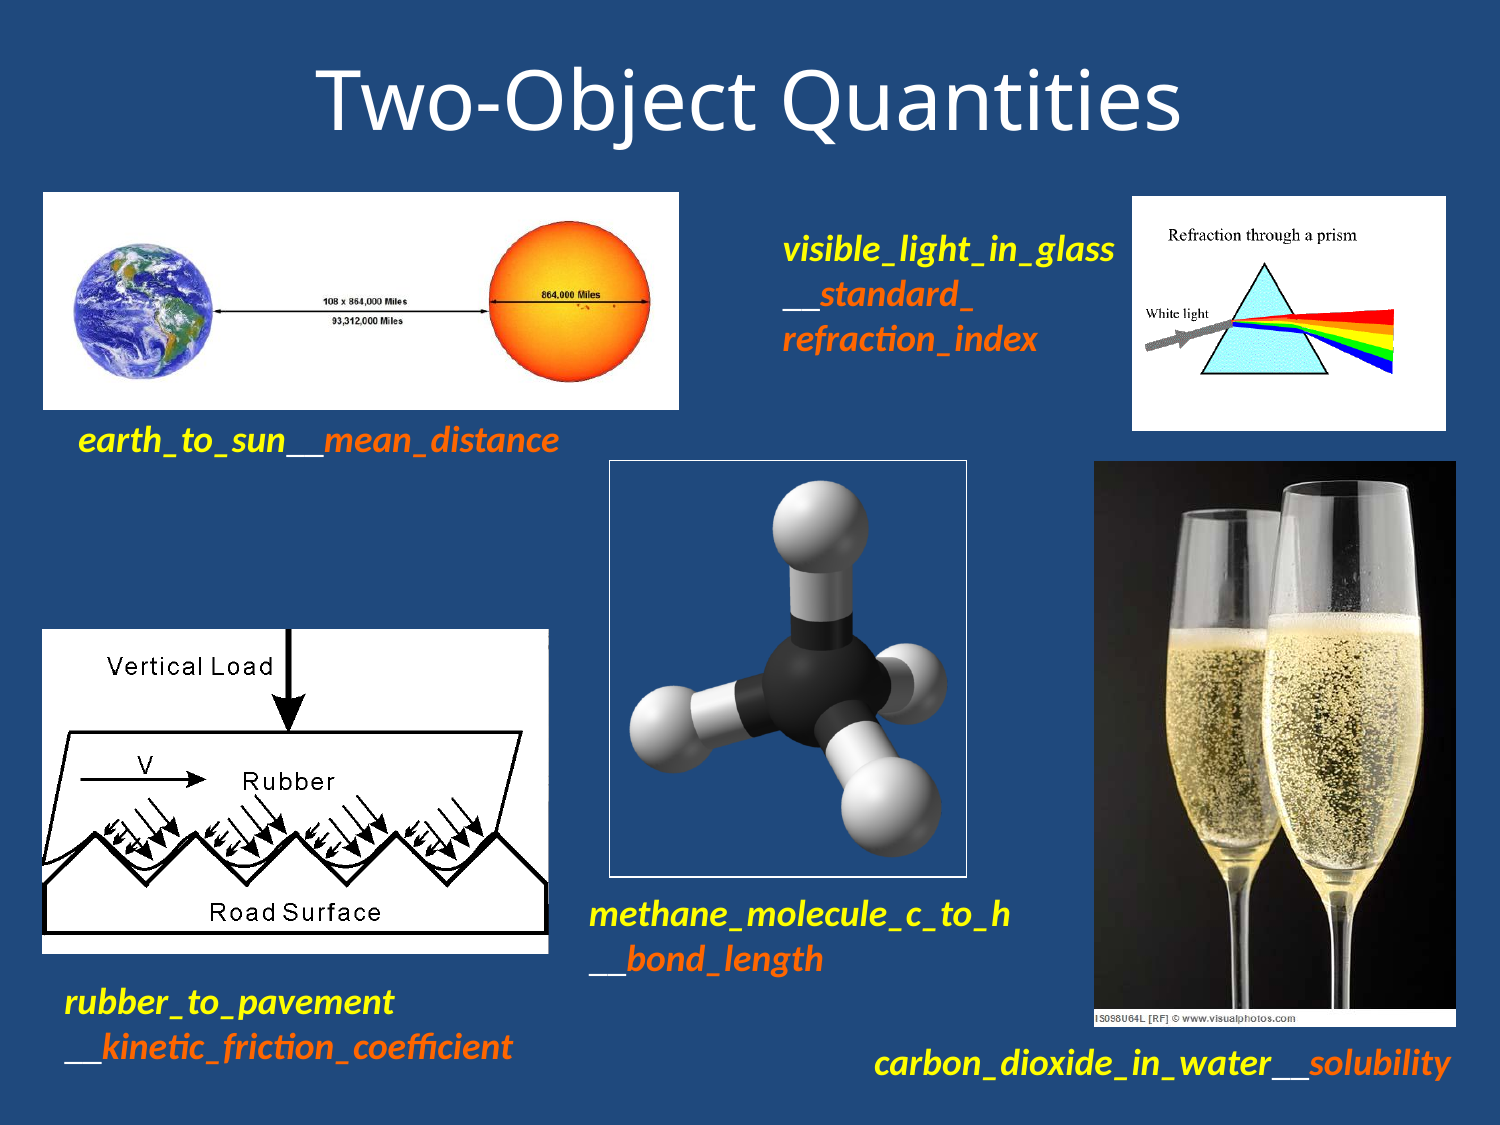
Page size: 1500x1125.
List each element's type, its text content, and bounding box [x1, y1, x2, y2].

text_box Two-Object Quantities [74, 39, 1425, 155]
text_box rubber_to_pavement __kinetic_friction_coefficient [49, 969, 529, 1074]
text_box carbon_dioxide_in_water__solubility [859, 1030, 1467, 1091]
text_box earth_to_sun__mean_distance [63, 419, 575, 468]
picture [609, 460, 966, 877]
picture [1131, 196, 1447, 432]
text_box methane_molecule_c_to_h __bond_length [574, 881, 1027, 987]
text_box visible_light_in_glass __standard_ refraction_index [768, 216, 1126, 367]
picture [42, 629, 549, 954]
picture [43, 191, 679, 410]
picture [1094, 460, 1457, 1027]
